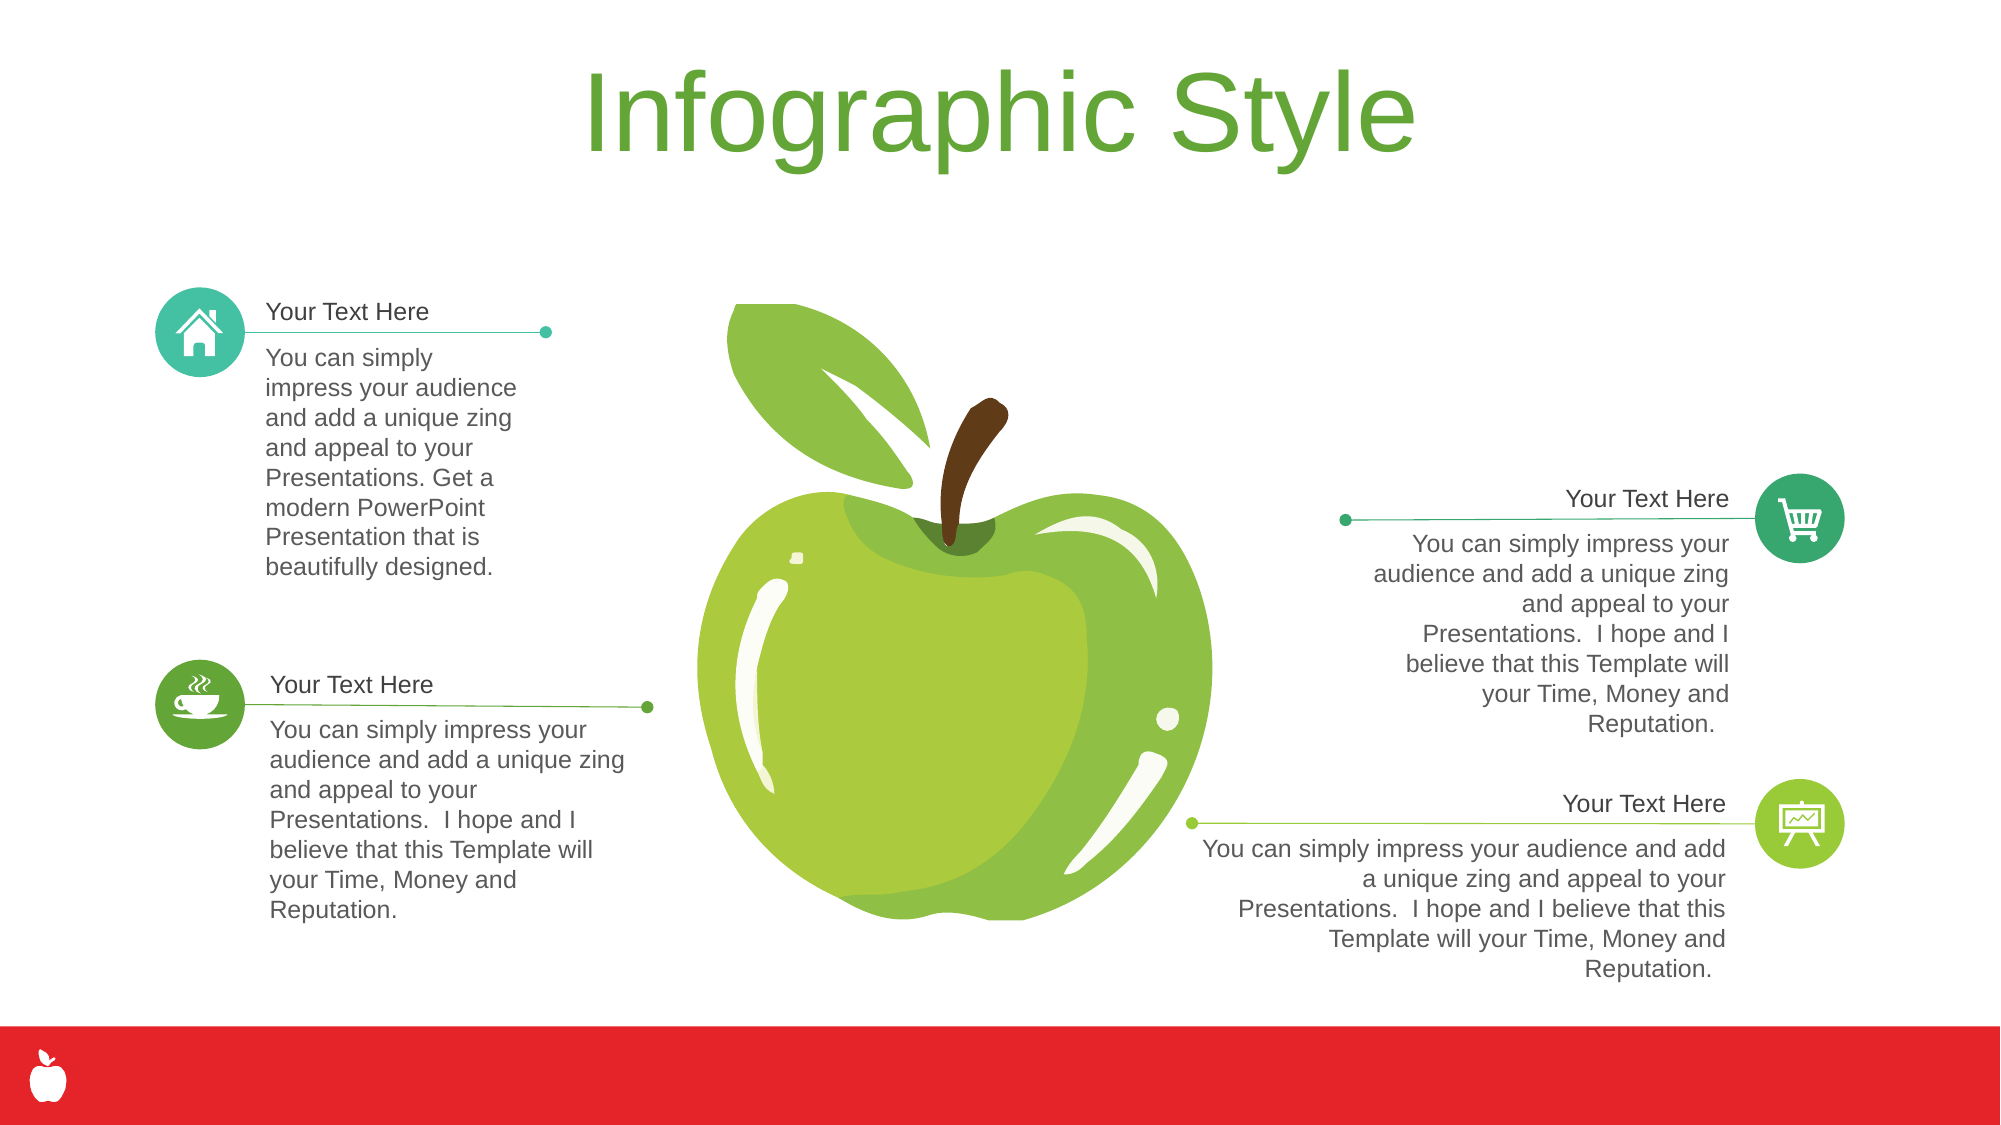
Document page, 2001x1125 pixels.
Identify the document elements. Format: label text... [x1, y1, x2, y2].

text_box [244, 660, 654, 904]
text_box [1181, 779, 1755, 962]
text_box [1755, 777, 1846, 870]
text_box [244, 288, 546, 592]
picture [693, 304, 1214, 927]
text_box [154, 658, 244, 751]
text_box [1777, 496, 1823, 544]
text_box [170, 673, 230, 720]
text_box [1755, 472, 1846, 565]
text_box [1778, 799, 1826, 848]
list Infographic Style [50, 55, 1950, 175]
text_box [154, 286, 244, 379]
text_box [1345, 474, 1755, 748]
text_box [172, 305, 226, 358]
